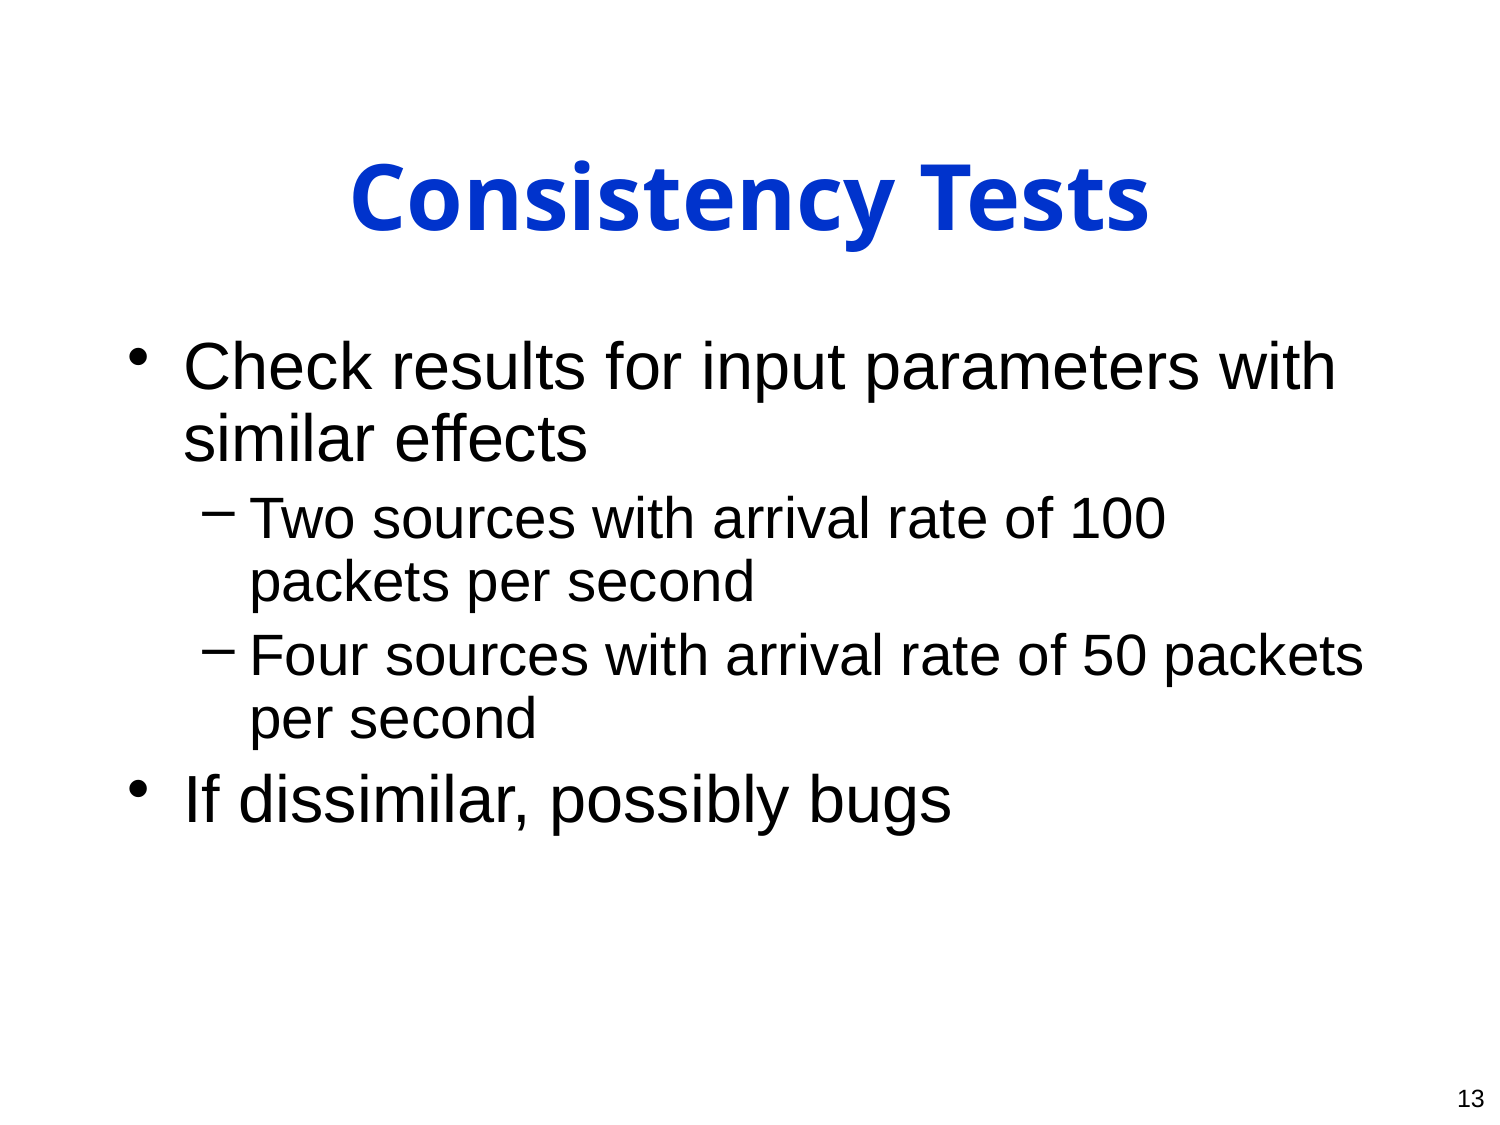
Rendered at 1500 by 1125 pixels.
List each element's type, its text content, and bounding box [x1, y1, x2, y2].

slide_number 13 [1386, 1074, 1500, 1125]
list Check results for input parameters with similar effects Two sources with arrival rate of 100 packets per second Four sources with arrival rate of 50 packets per second If dissimilar, possibly bugs [111, 324, 1388, 1001]
title Consistency Tests [111, 99, 1388, 288]
